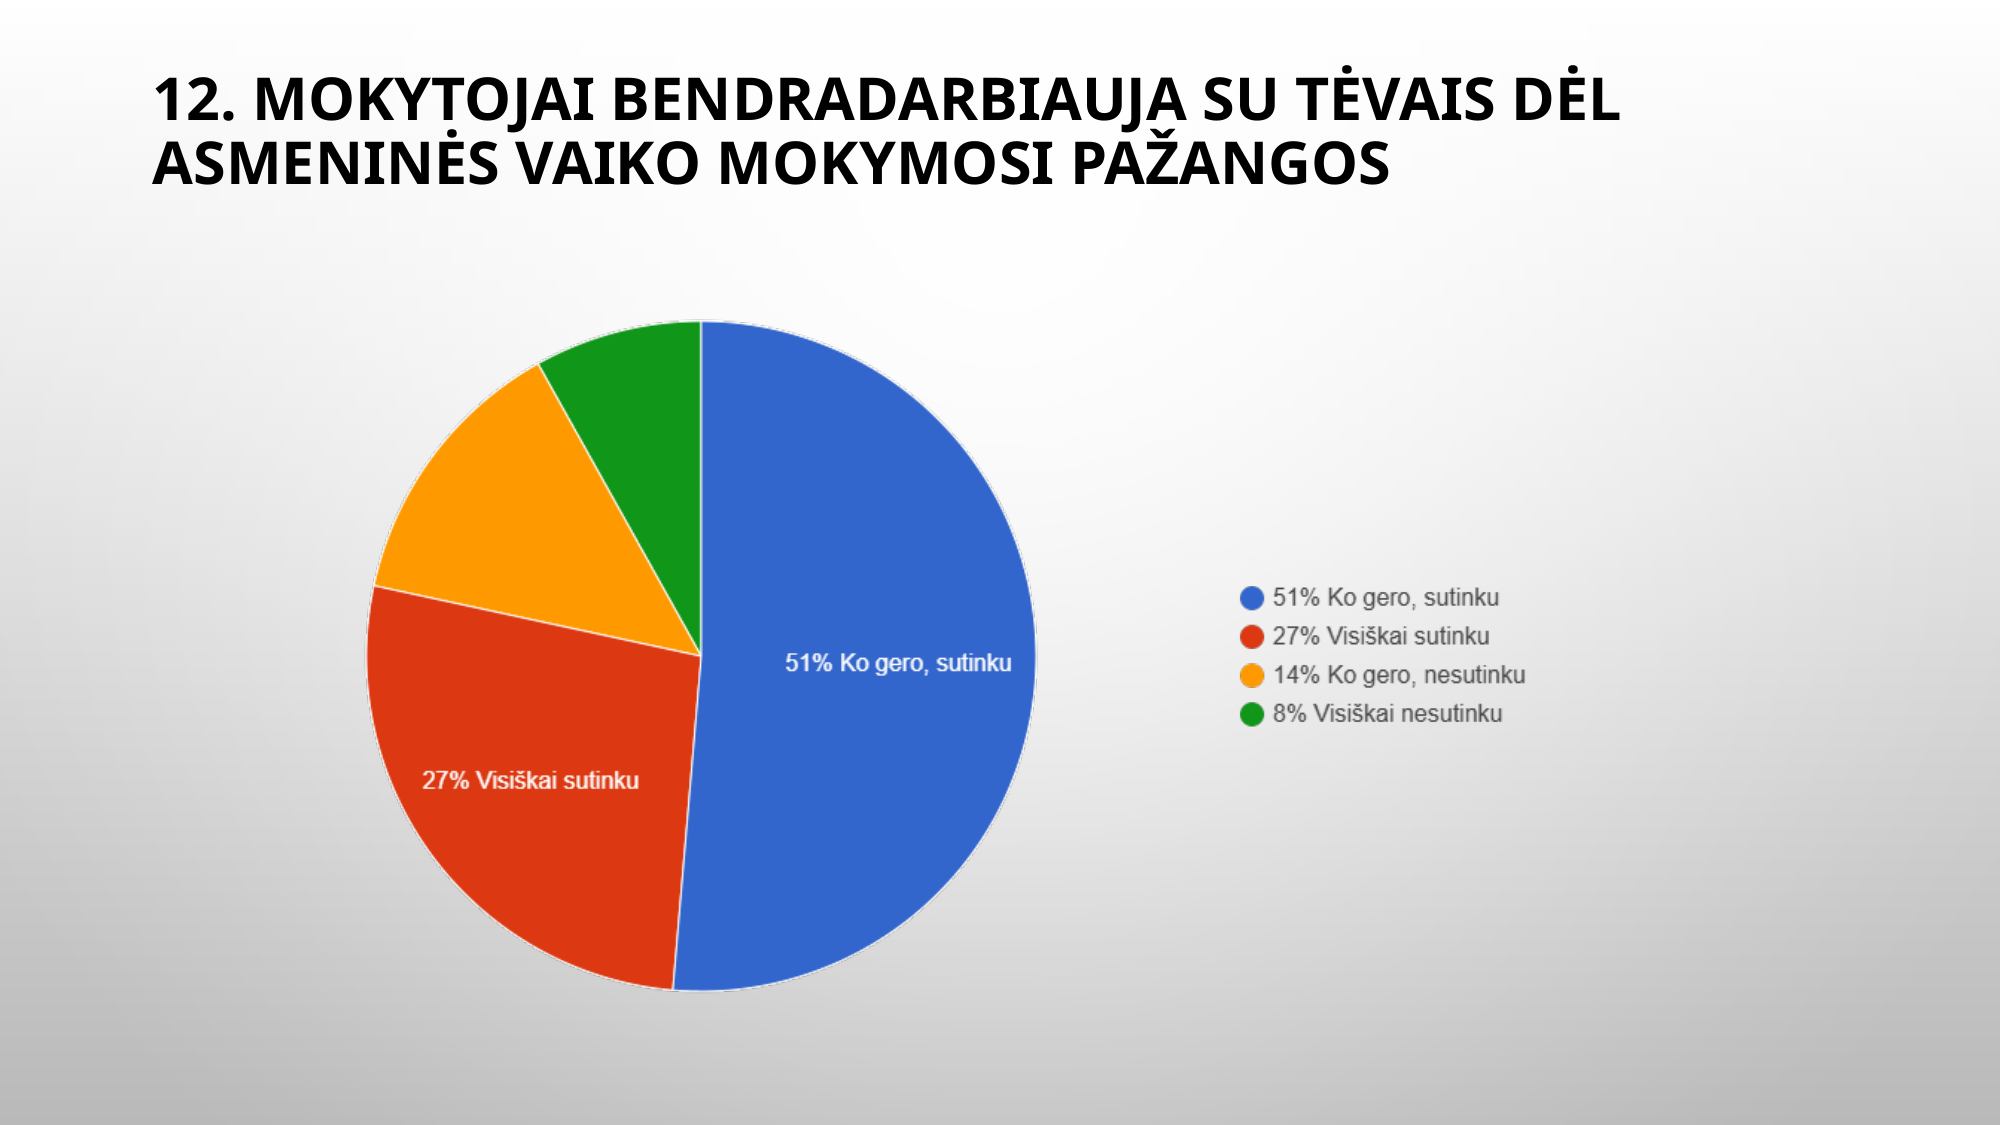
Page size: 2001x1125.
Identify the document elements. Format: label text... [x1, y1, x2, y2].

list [179, 299, 1821, 1014]
title 12. Mokytojai bendradarbiauja su TĖVAIS dėl asmeninės vaiko mokymosi pažangos [137, 59, 1863, 278]
picture [0, 0, 2000, 1125]
